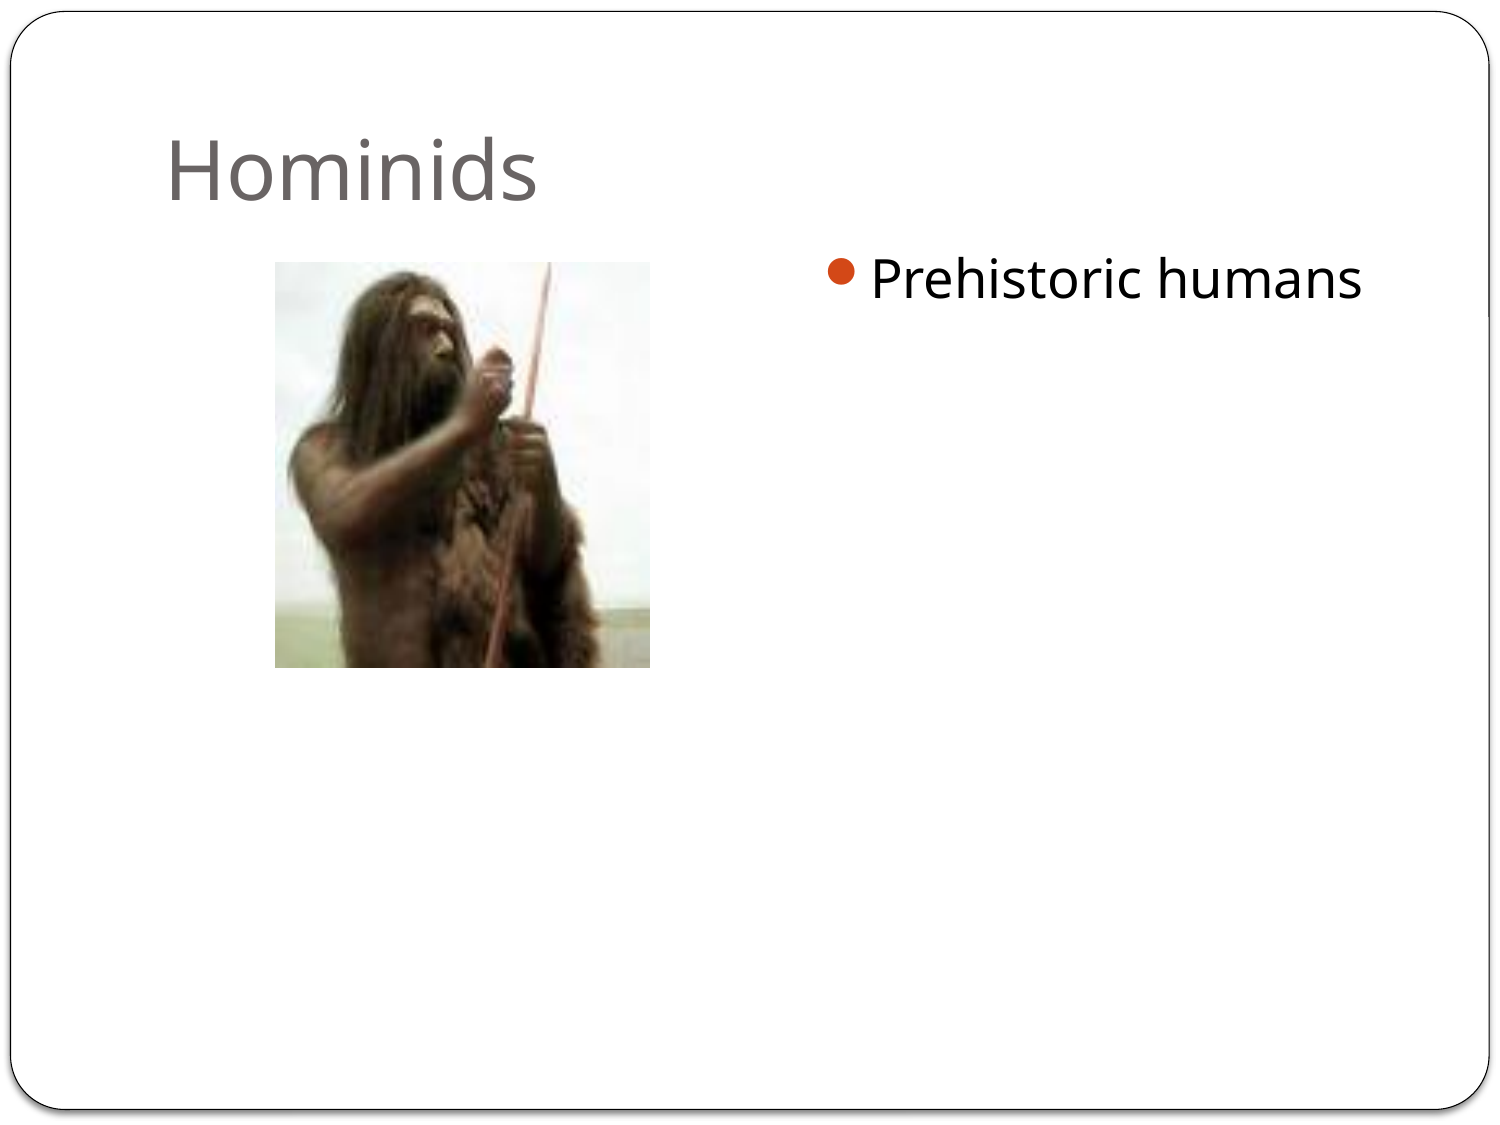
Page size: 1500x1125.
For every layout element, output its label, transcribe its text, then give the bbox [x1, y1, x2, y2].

title Hominids [150, 45, 1425, 233]
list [274, 262, 651, 668]
list Prehistoric humans [809, 237, 1425, 988]
